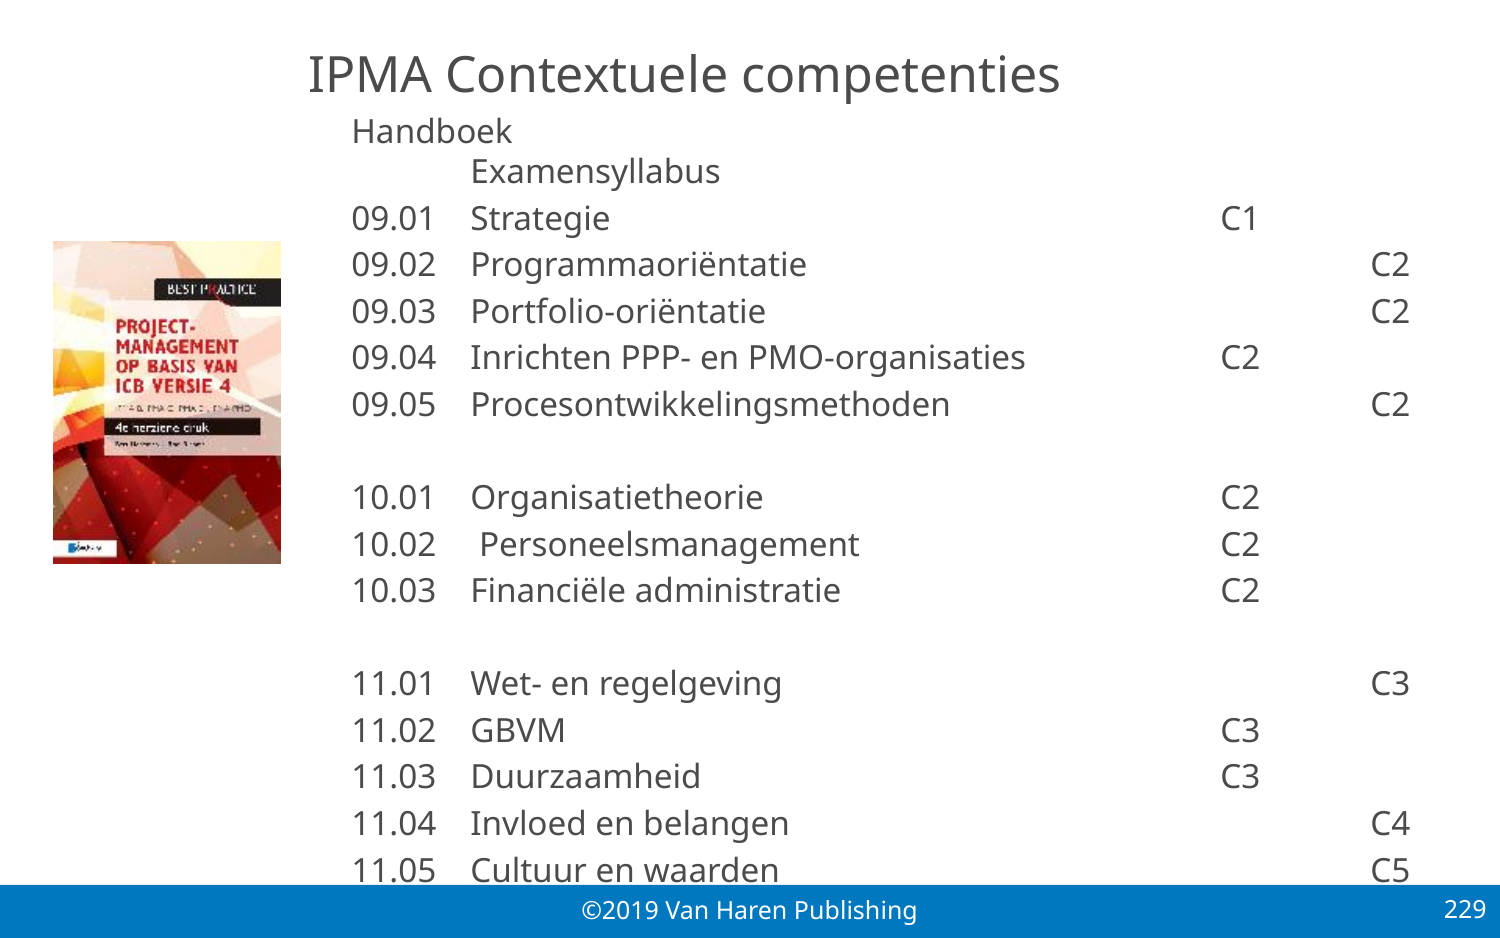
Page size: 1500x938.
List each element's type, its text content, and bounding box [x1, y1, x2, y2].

slide_number 229 [1188, 884, 1500, 938]
list Handboek Examensyllabus 09.01 Strategie C1 09.02 Programmaoriëntatie C2 09.03 Portfolio-oriëntatie C2 09.04 Inrichten PPP- en PMO-organisaties C2 09.05 Procesontwikkelingsmethoden C2 10.01 Organisatietheorie C2 10.02 Personeelsmanagement C2 10.03 Financiële administratie C2 11.01 Wet- en regelgeving C3 11.02 GBVM C3 11.03 Duurzaamheid C3 11.04 Invloed en belangen C4 11.05 Cultuur en waarden C5 [336, 102, 1475, 773]
picture [52, 241, 282, 564]
title IPMA Contextuele competenties [123, 19, 1247, 125]
